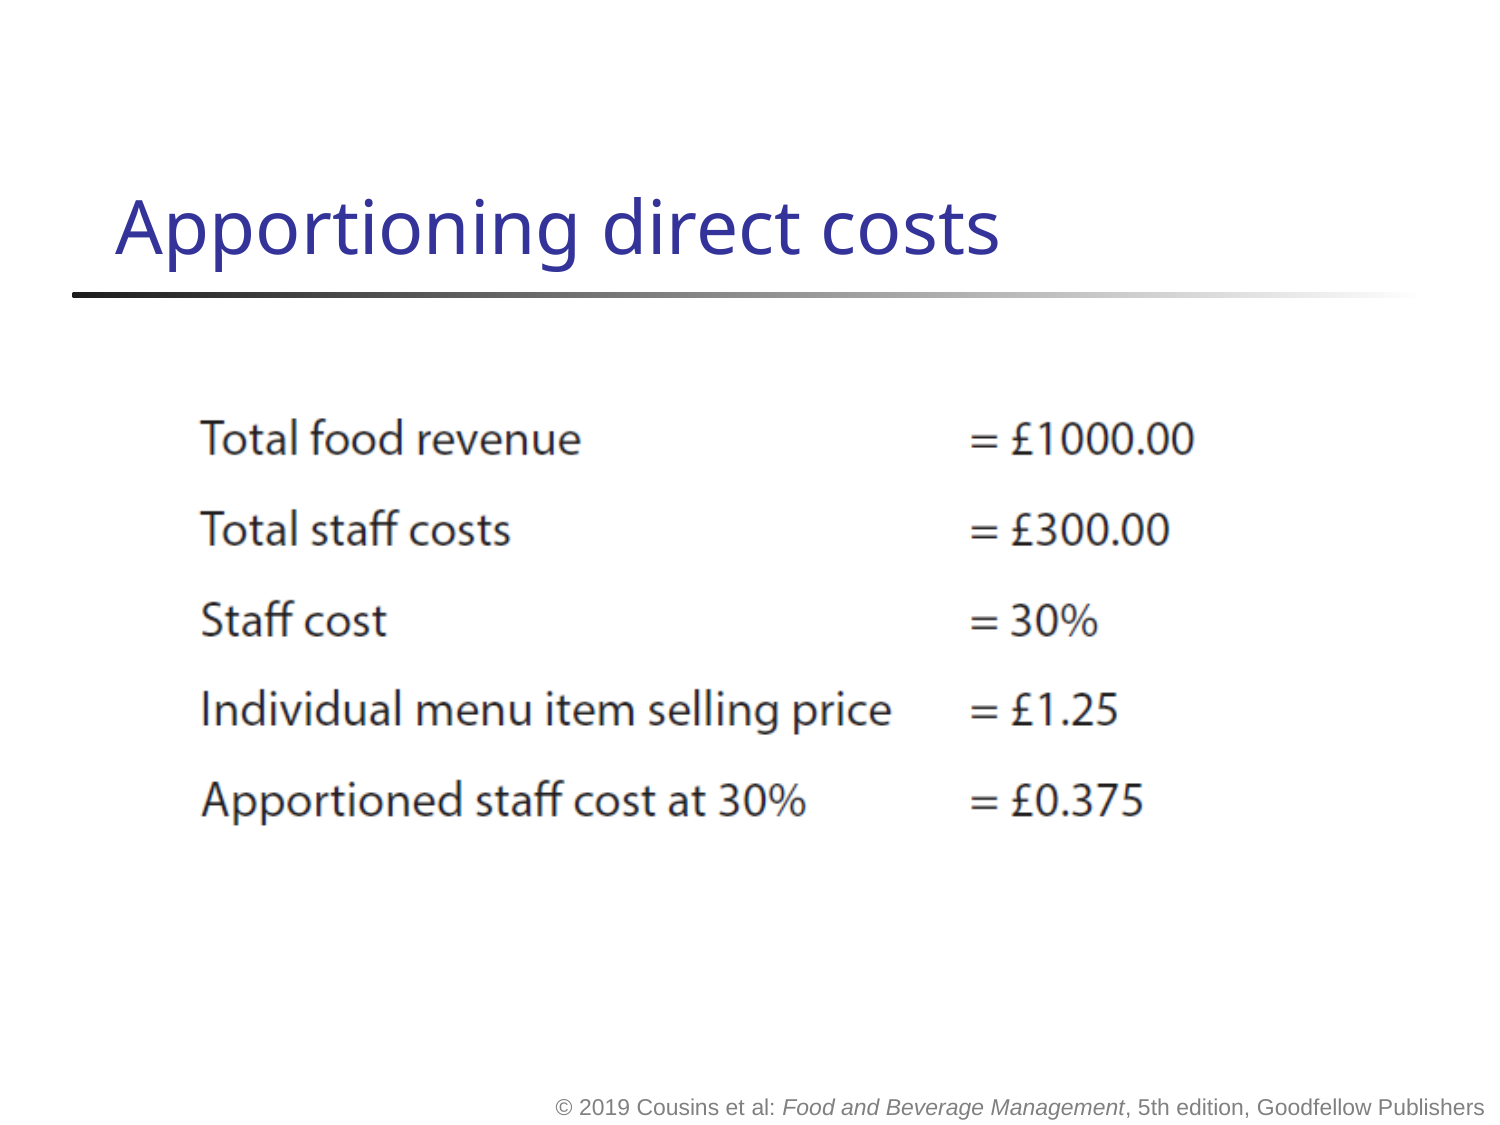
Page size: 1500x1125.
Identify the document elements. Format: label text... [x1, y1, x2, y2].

title Apportioning direct costs [100, 90, 1379, 278]
picture [182, 408, 1211, 833]
